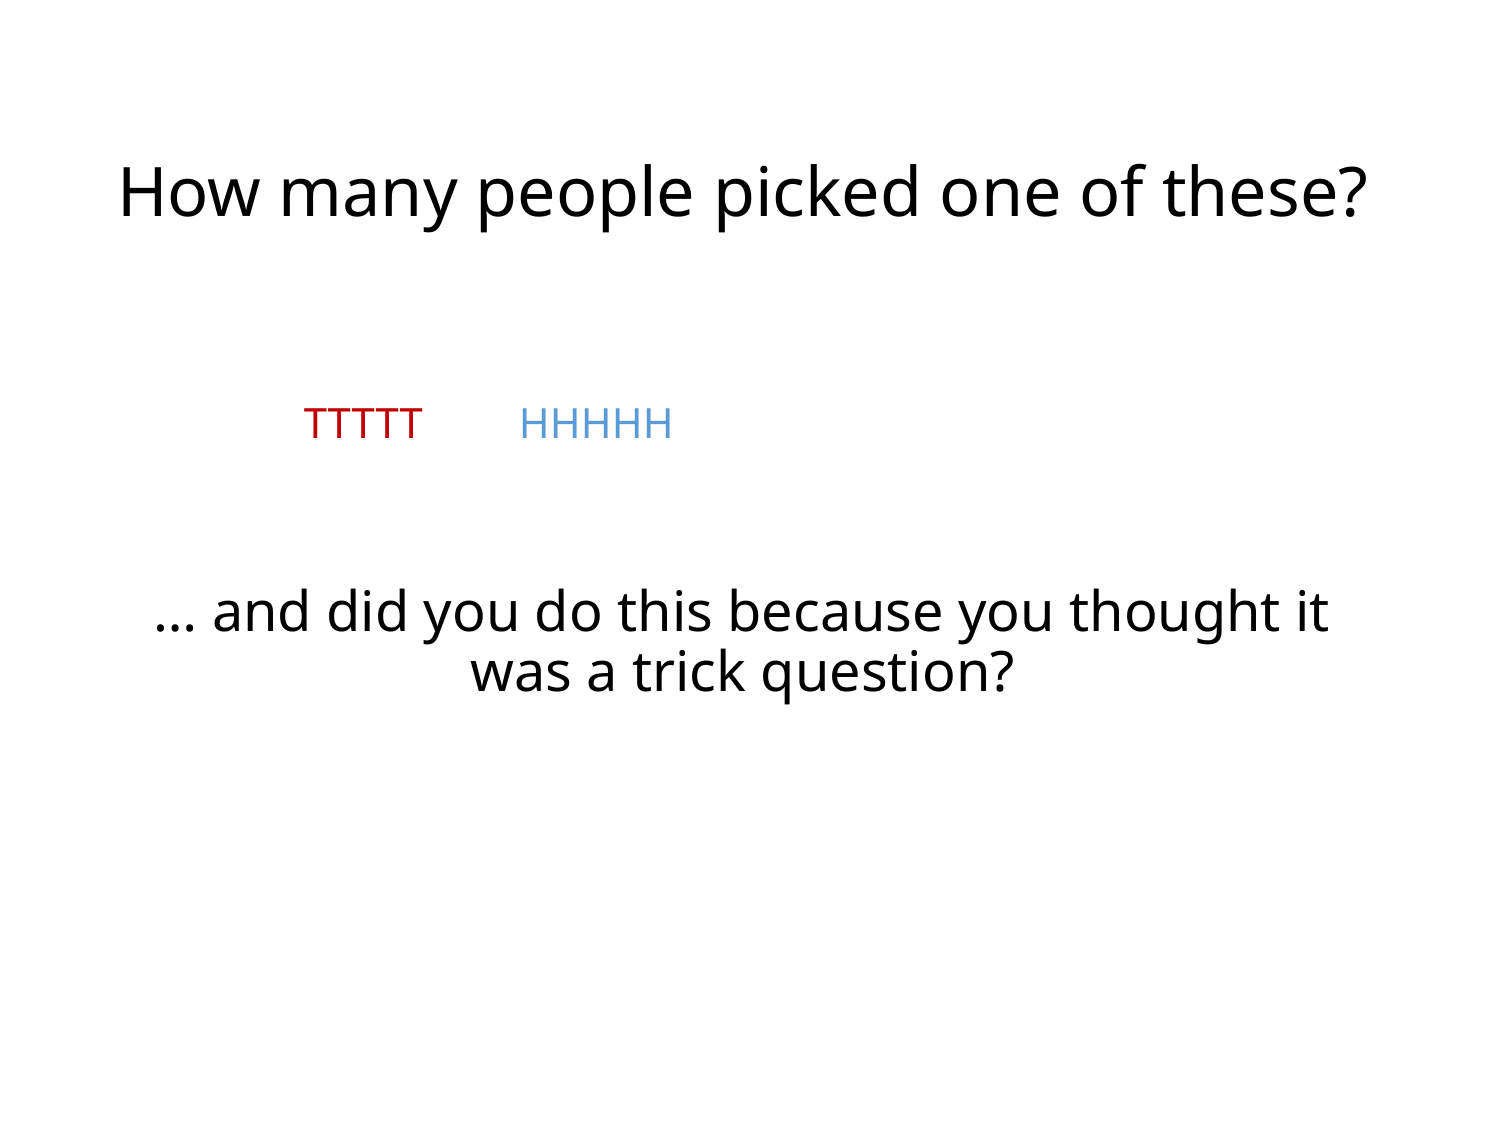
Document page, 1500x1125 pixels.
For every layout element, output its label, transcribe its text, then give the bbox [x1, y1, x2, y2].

text_box HHHHH [504, 389, 689, 454]
title How many people picked one of these? [96, 125, 1390, 264]
text_box … and did you do this because you thought it was a trick question? [96, 574, 1390, 713]
text_box TTTTT [288, 389, 438, 454]
